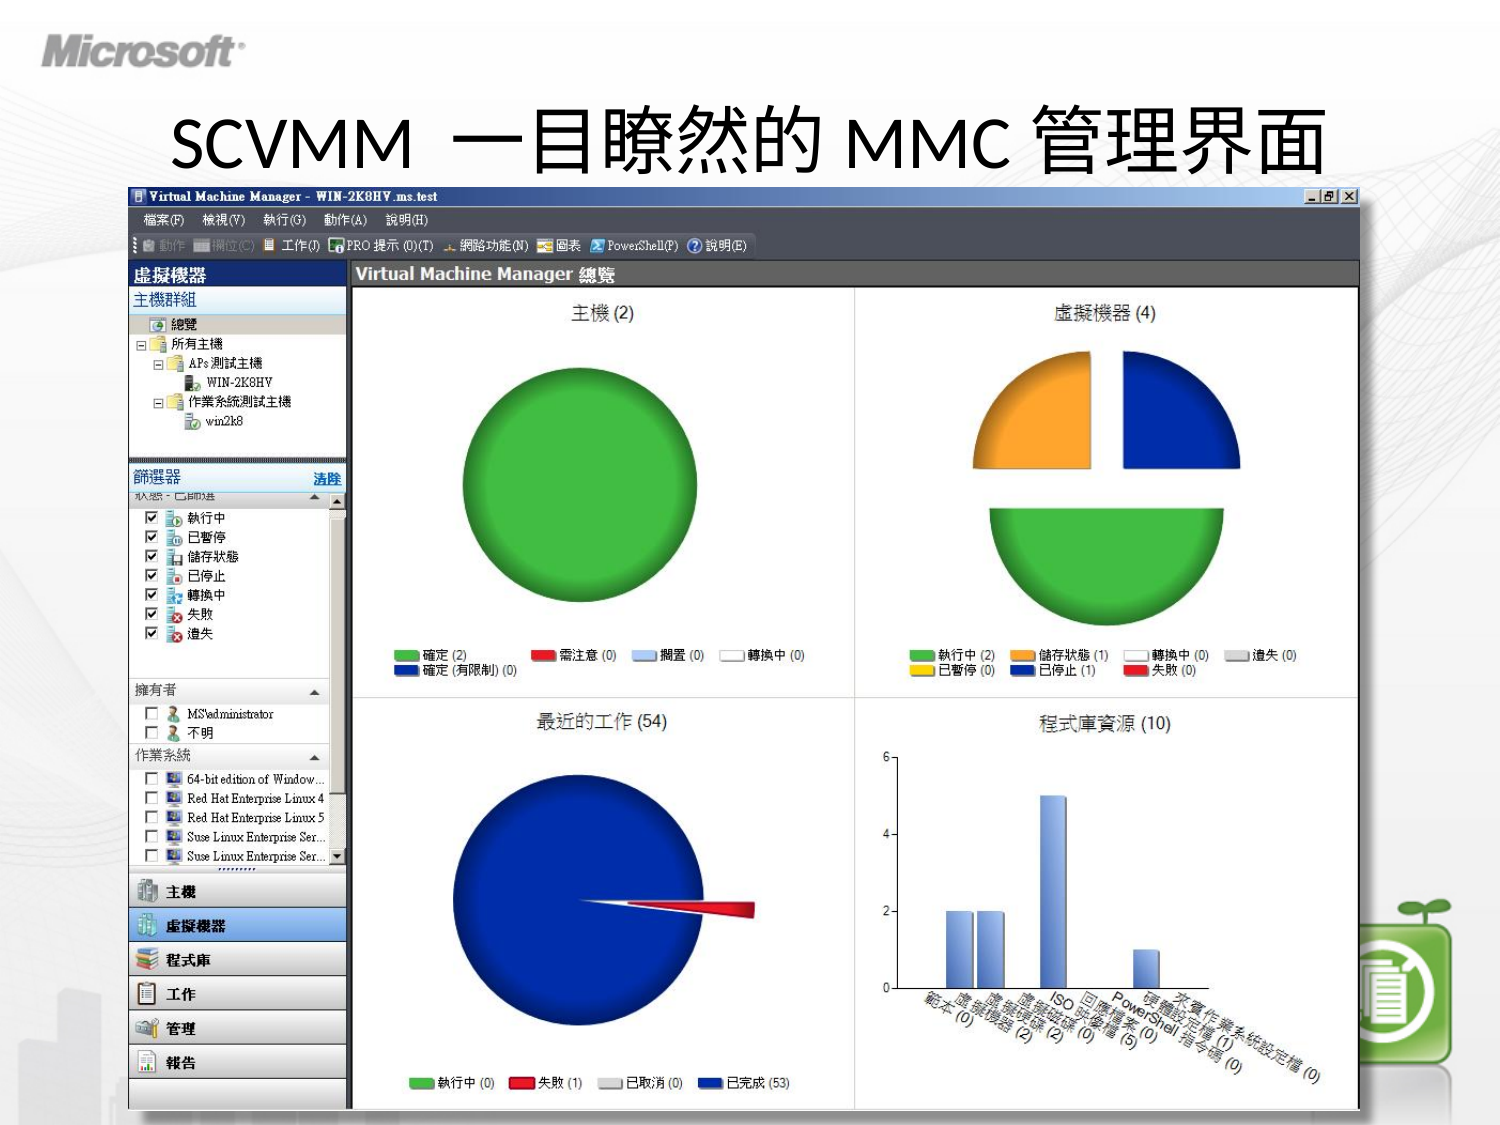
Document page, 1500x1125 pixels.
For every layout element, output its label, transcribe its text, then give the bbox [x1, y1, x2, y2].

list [128, 187, 1360, 1111]
picture [0, 0, 1500, 1125]
title SCVMM 一目瞭然的MMC管理界面 [74, 44, 1426, 233]
